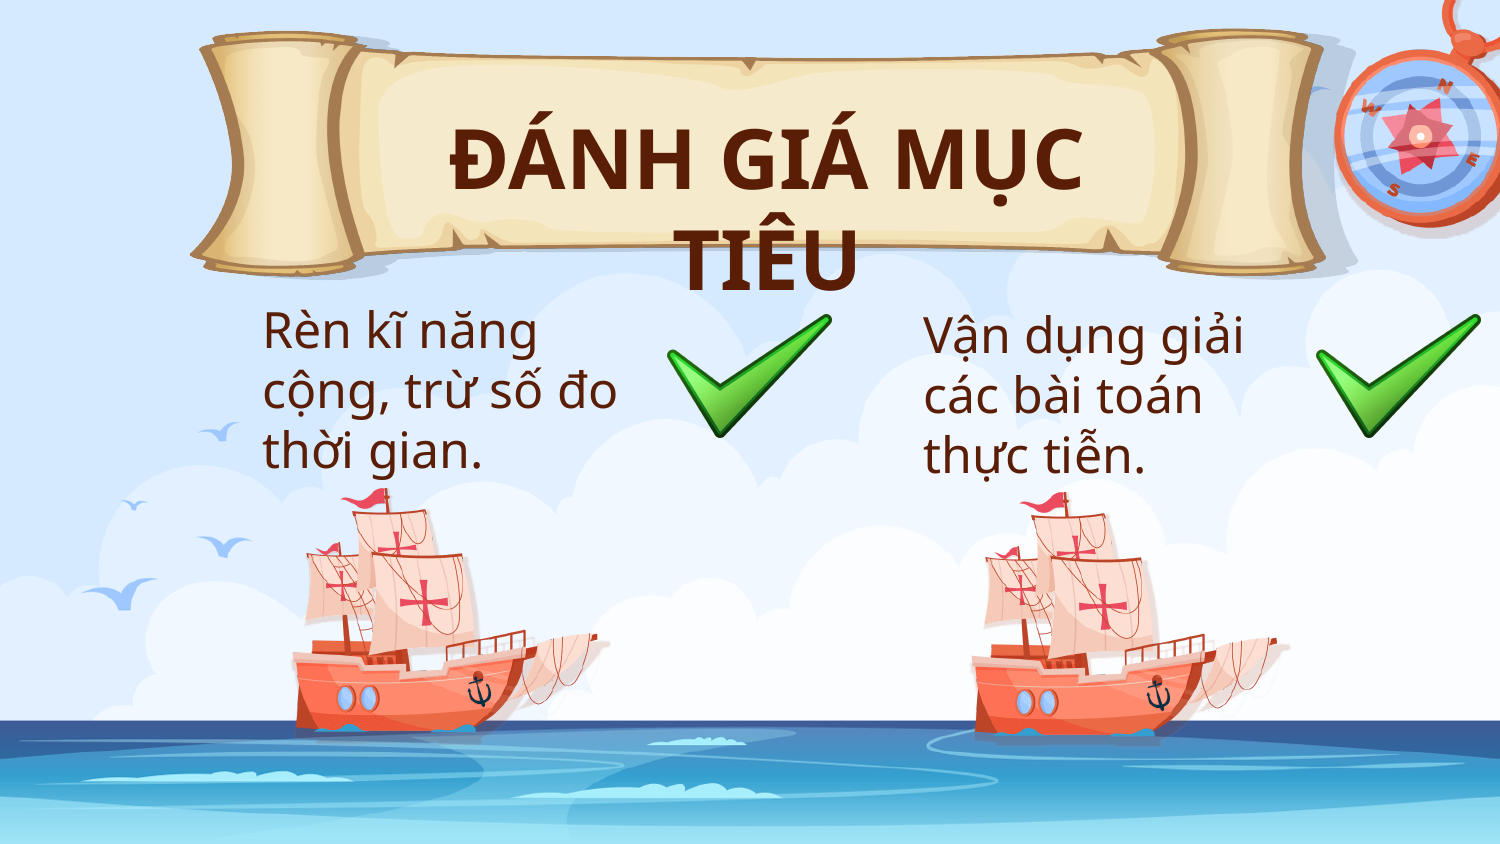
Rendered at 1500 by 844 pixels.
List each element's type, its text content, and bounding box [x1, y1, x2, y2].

text_box Vận dụng giải các bài toán thực tiễn. [912, 319, 1334, 467]
text_box Rèn kĩ năng cộng, trừ số đo thời gian. [251, 314, 589, 462]
picture [0, 0, 1500, 844]
text_box ĐÁNH GIÁ MỤC TIÊU [347, 101, 589, 313]
text_box ĐÁNH GIÁ MỤC TIÊU [910, 101, 1188, 313]
